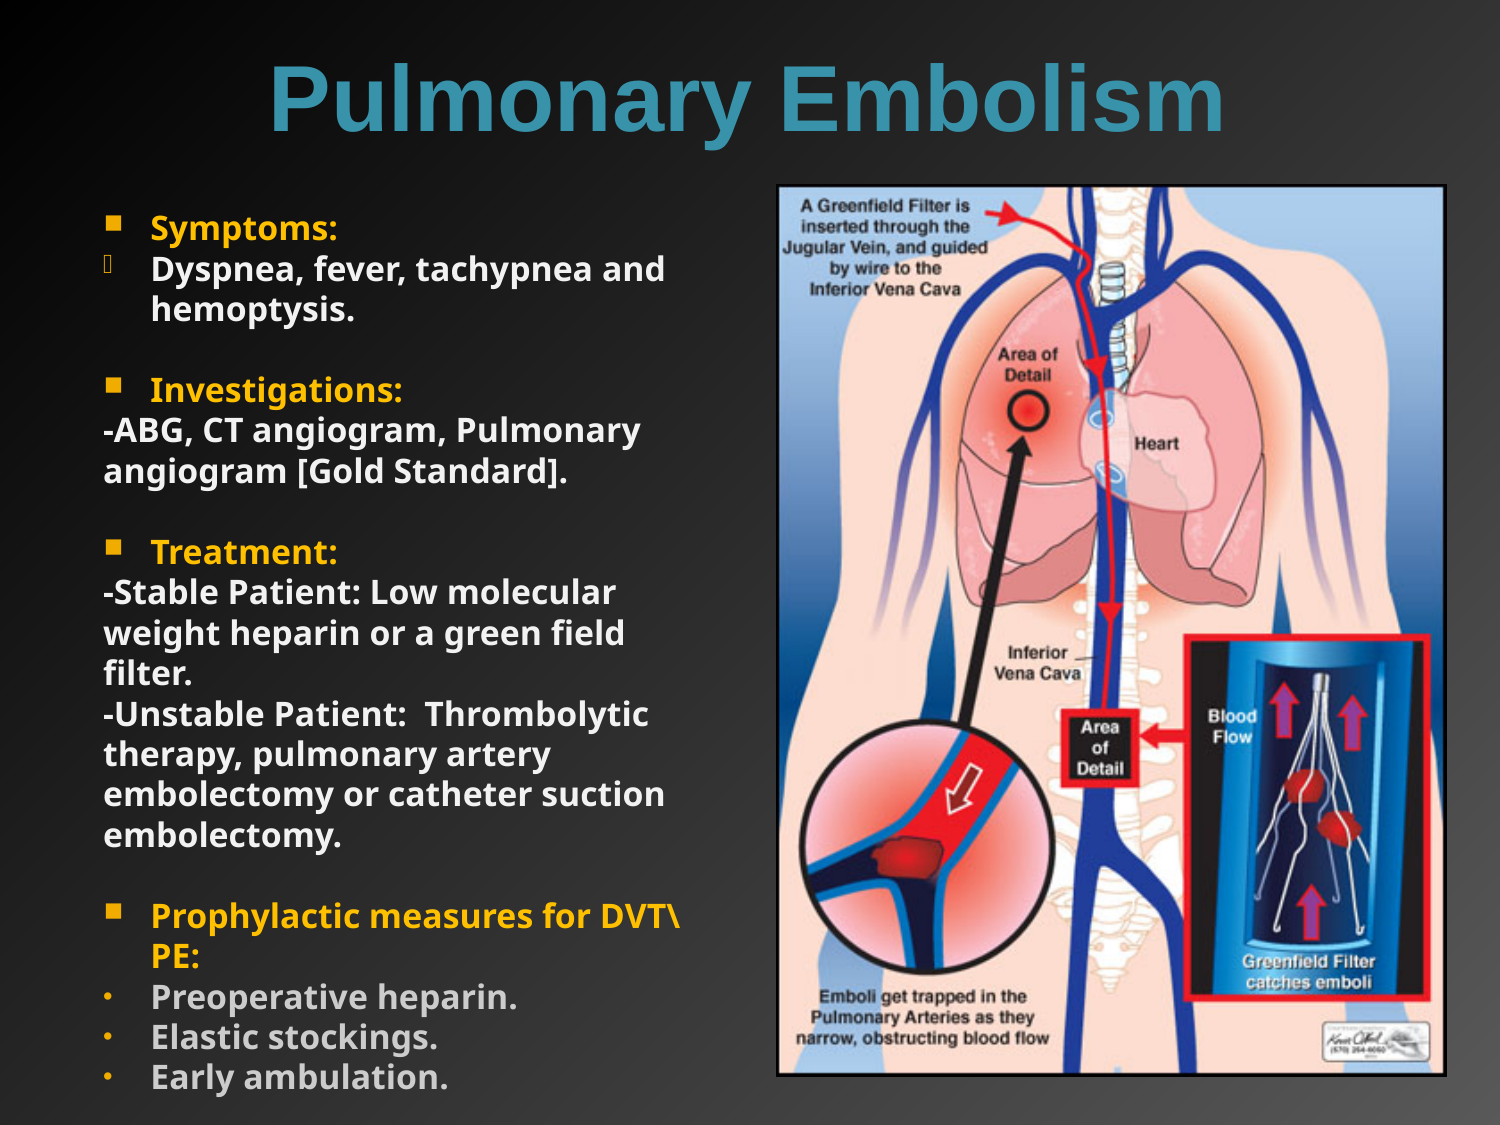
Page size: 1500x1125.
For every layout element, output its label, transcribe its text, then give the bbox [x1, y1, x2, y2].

picture [776, 184, 1447, 1077]
list Symptoms: Dyspnea, fever, tachypnea and hemoptysis. Investigations: -ABG, CT angiogram, Pulmonary angiogram [Gold Standard]. Treatment: -Stable Patient: Low molecular weight heparin or a green field filter. -Unstable Patient: Thrombolytic therapy, pulmonary artery embolectomy or catheter suction embolectomy. Prophylactic measures for DVT\PE: Preoperative heparin. Elastic stockings. Early ambulation. [76, 191, 727, 1106]
title Pulmonary Embolism [100, 0, 1388, 188]
